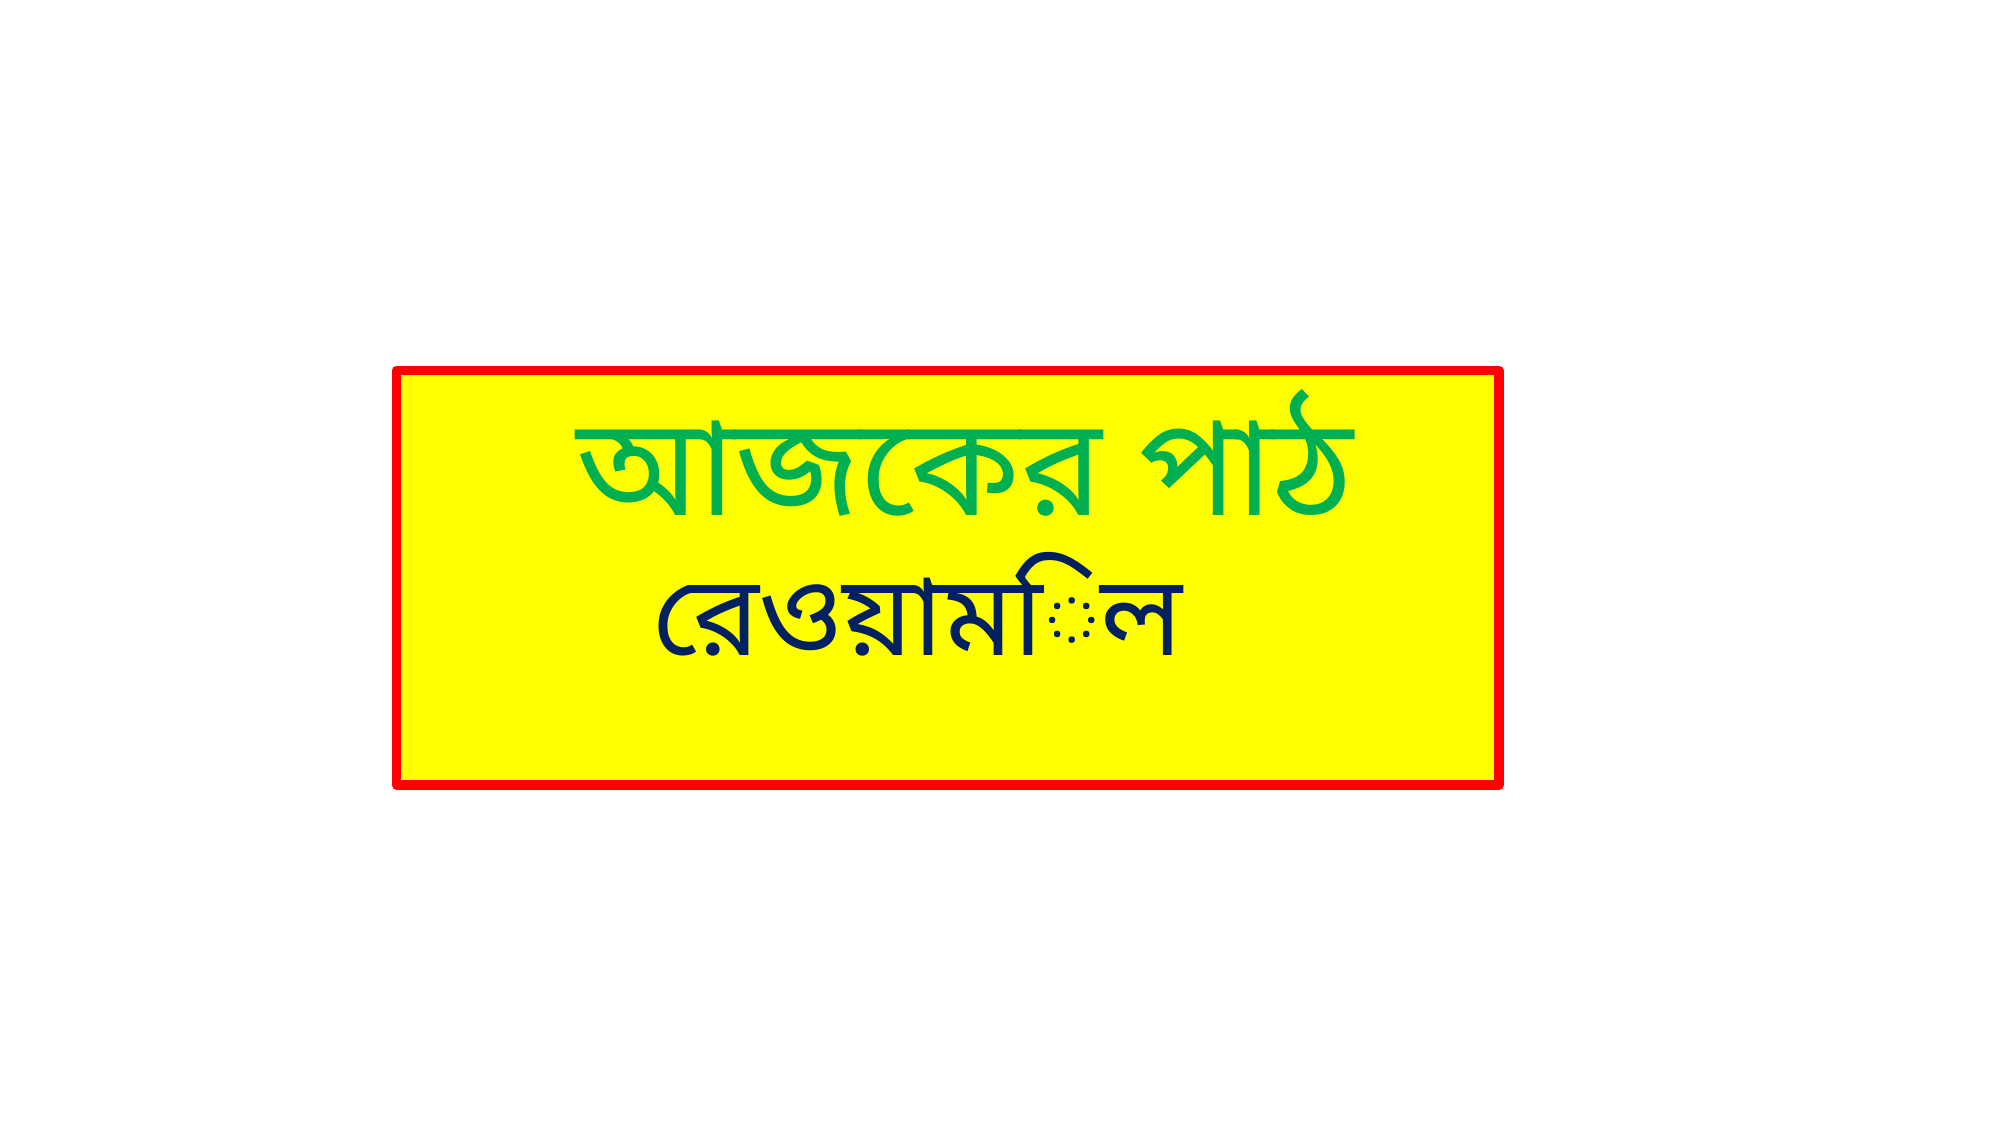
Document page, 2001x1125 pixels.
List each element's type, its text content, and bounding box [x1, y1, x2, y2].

text_box আজকের পাঠ রেওয়ামিল [396, 370, 1499, 785]
